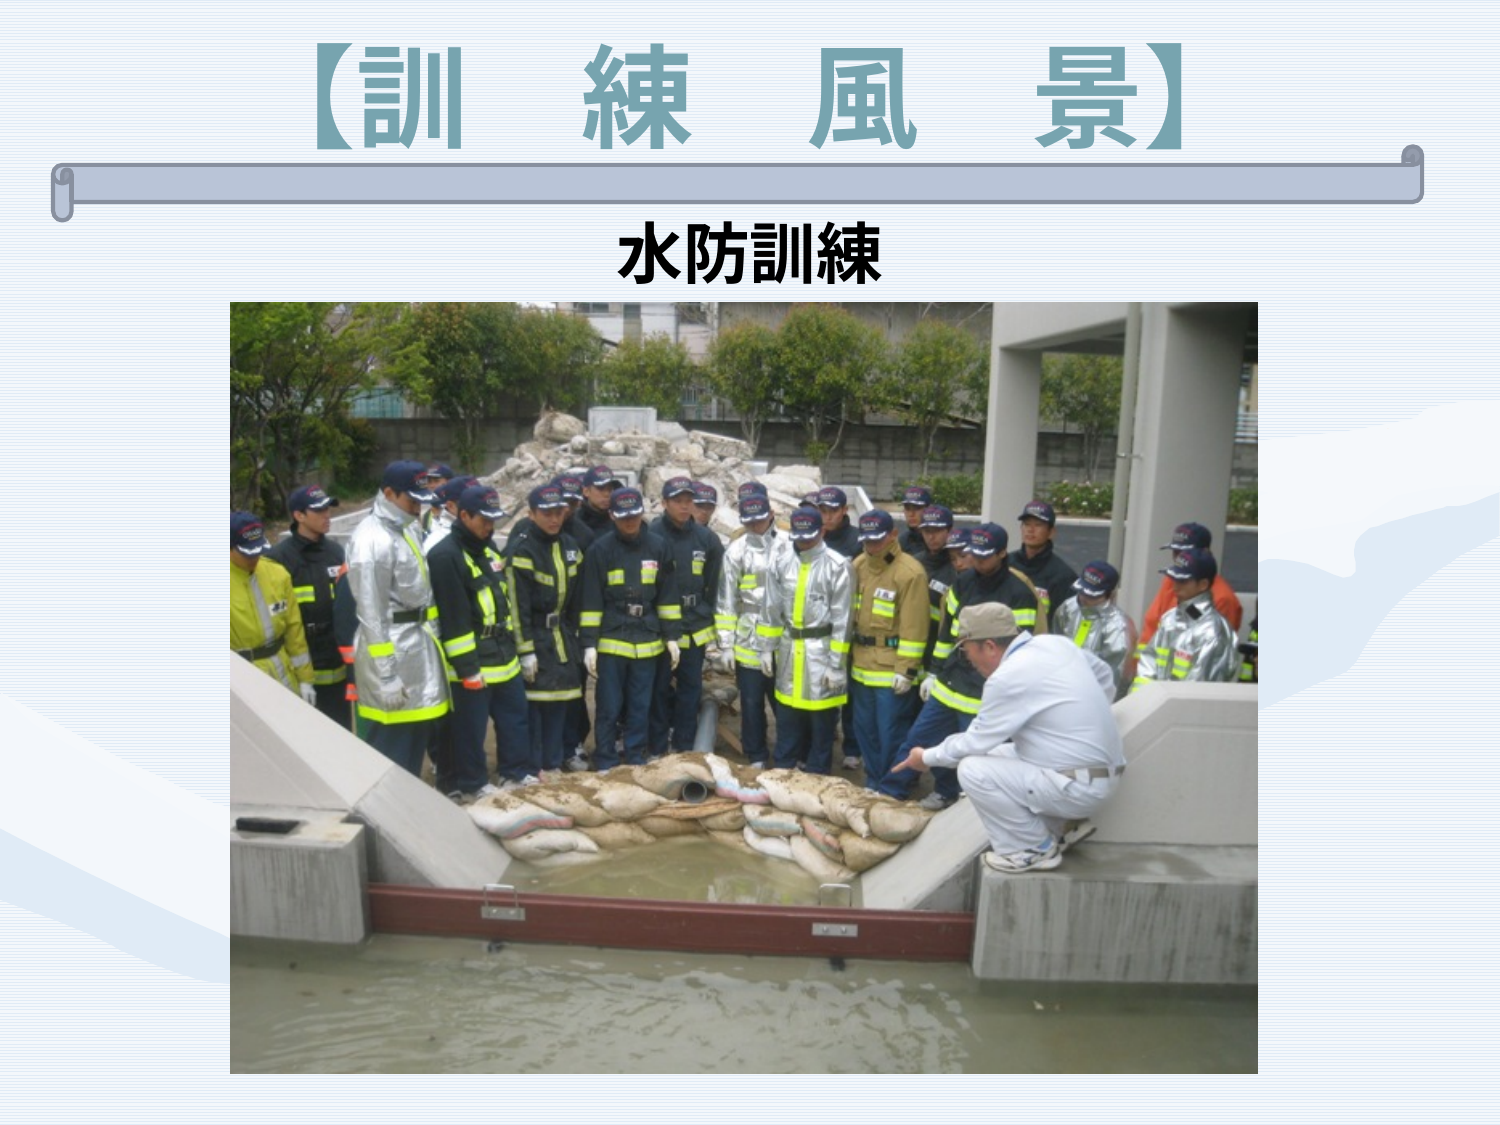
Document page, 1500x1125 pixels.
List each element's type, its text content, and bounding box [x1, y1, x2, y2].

picture [229, 302, 1259, 1074]
text_box 【訓 練 風 景】 [74, 19, 1425, 162]
subtitle 水防訓練 [52, 203, 1448, 335]
text_box [50, 144, 1425, 223]
